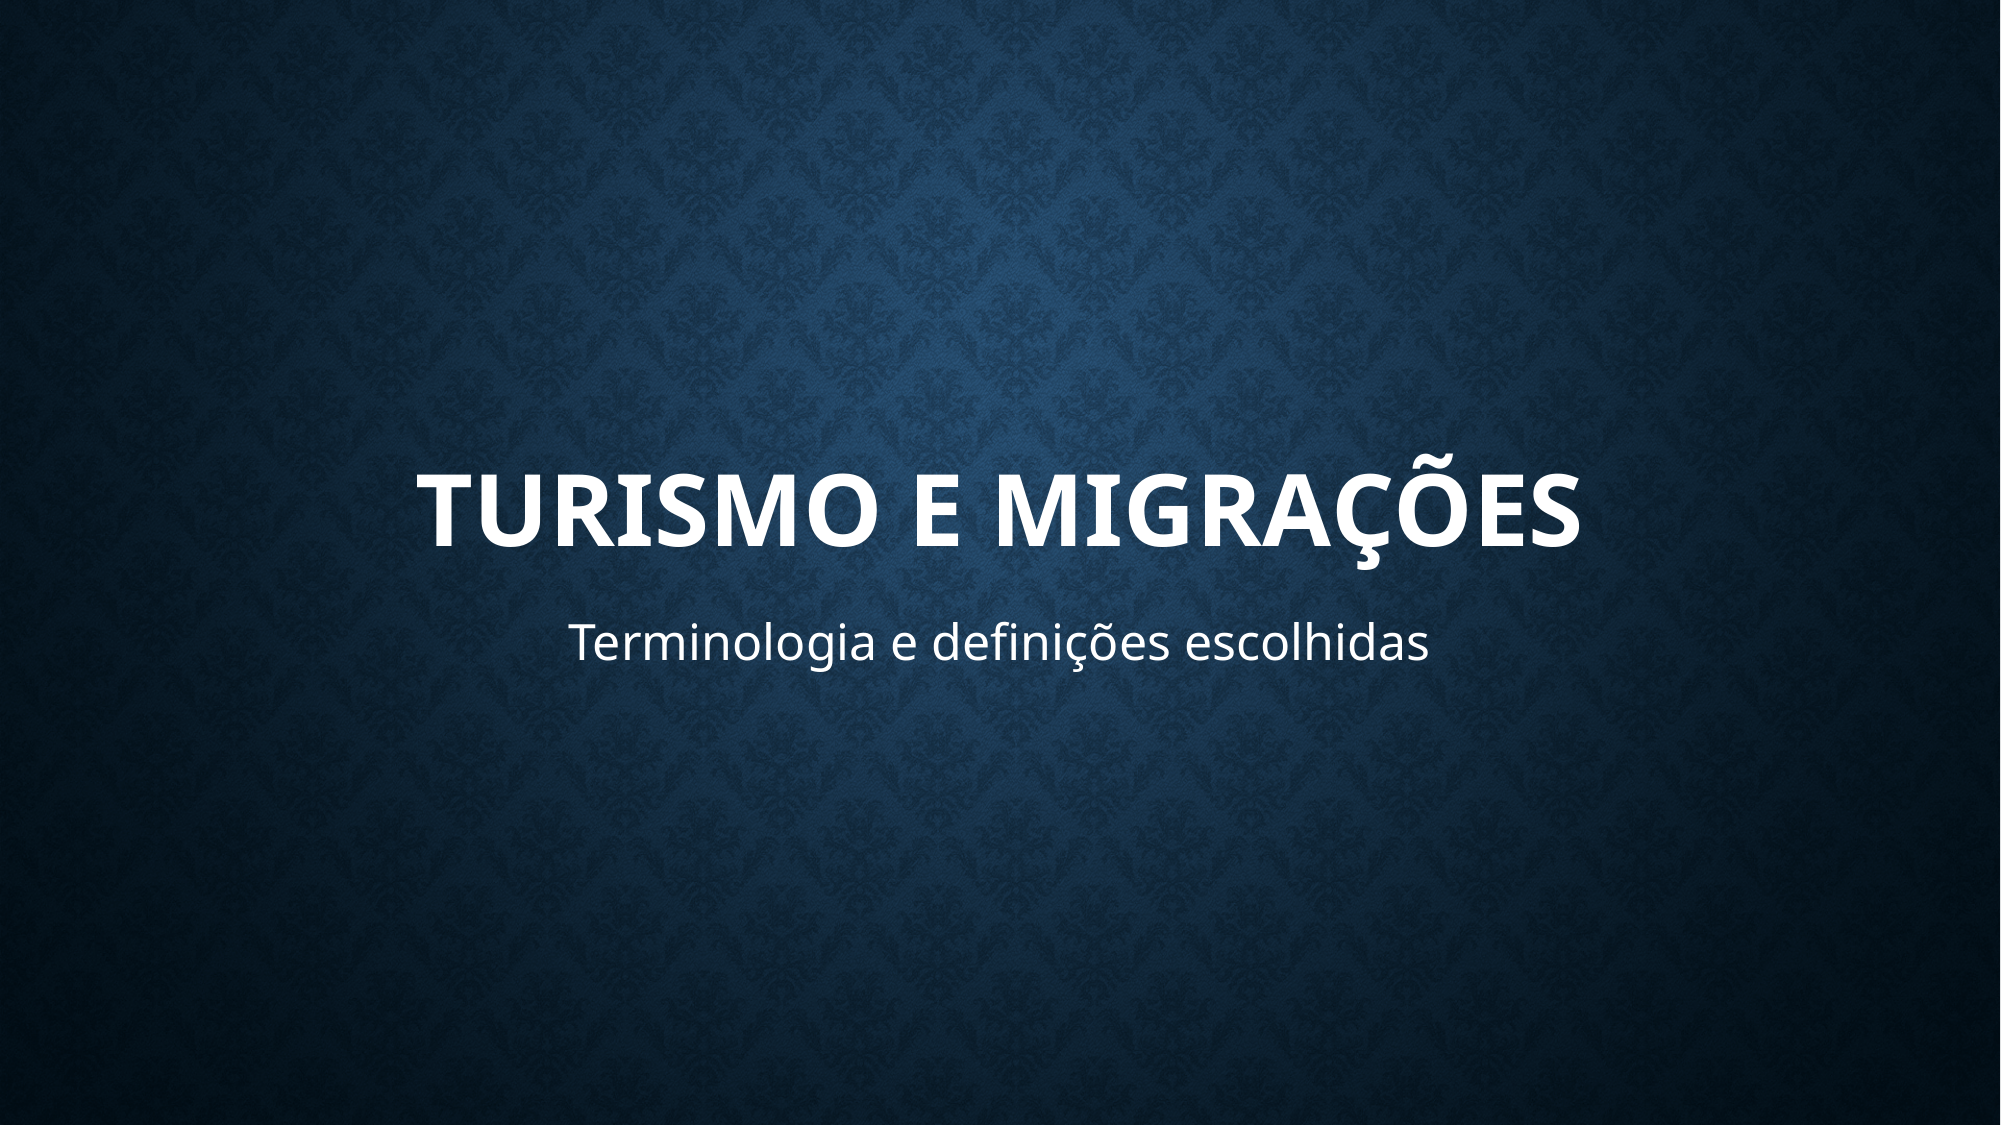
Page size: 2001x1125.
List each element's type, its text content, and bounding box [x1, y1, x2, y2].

subtitle Terminologia e definições escolhidas [261, 590, 1739, 863]
title TURISMO E MIGRAÇÕES [261, 184, 1739, 576]
